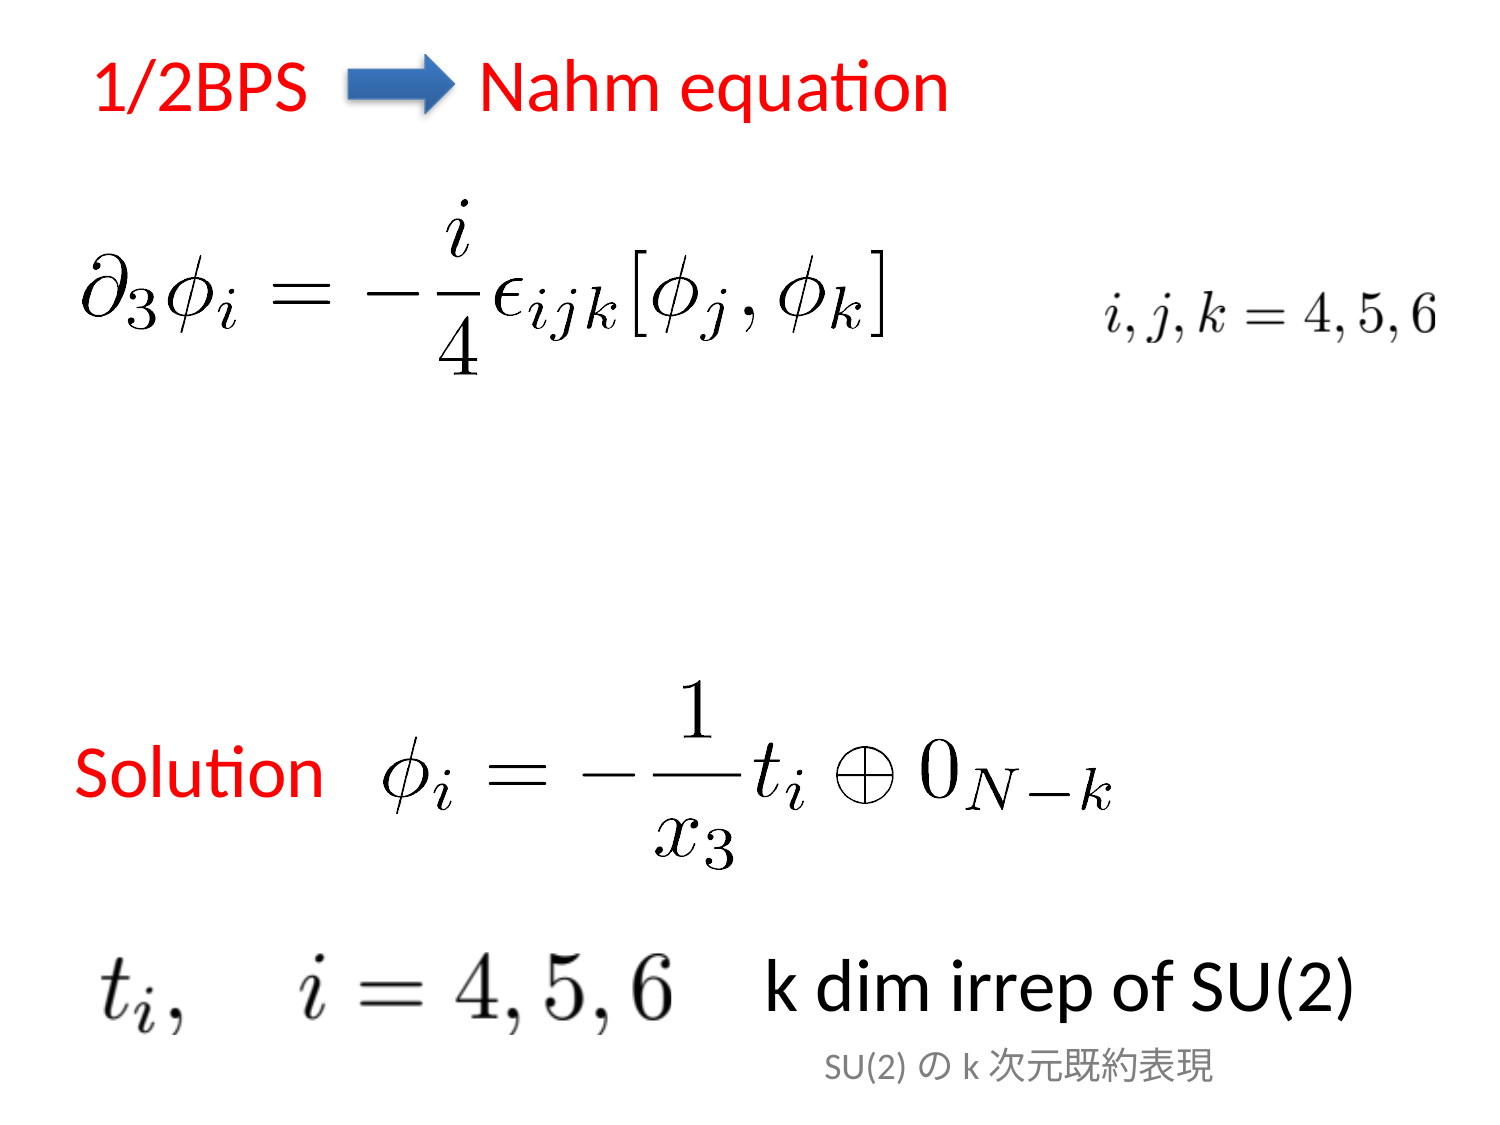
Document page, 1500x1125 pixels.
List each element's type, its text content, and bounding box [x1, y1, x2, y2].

text_box Solution [60, 714, 342, 820]
picture [100, 951, 672, 1036]
picture [81, 198, 884, 375]
picture [383, 680, 1111, 870]
text_box k dim irrep of SU(2) [750, 928, 1373, 1034]
text_box [347, 53, 456, 115]
title 1/2BPS Nahm equation [75, 45, 1032, 118]
text_box SU(2)のk次元既約表現 [809, 1034, 1229, 1095]
picture [1104, 290, 1436, 343]
